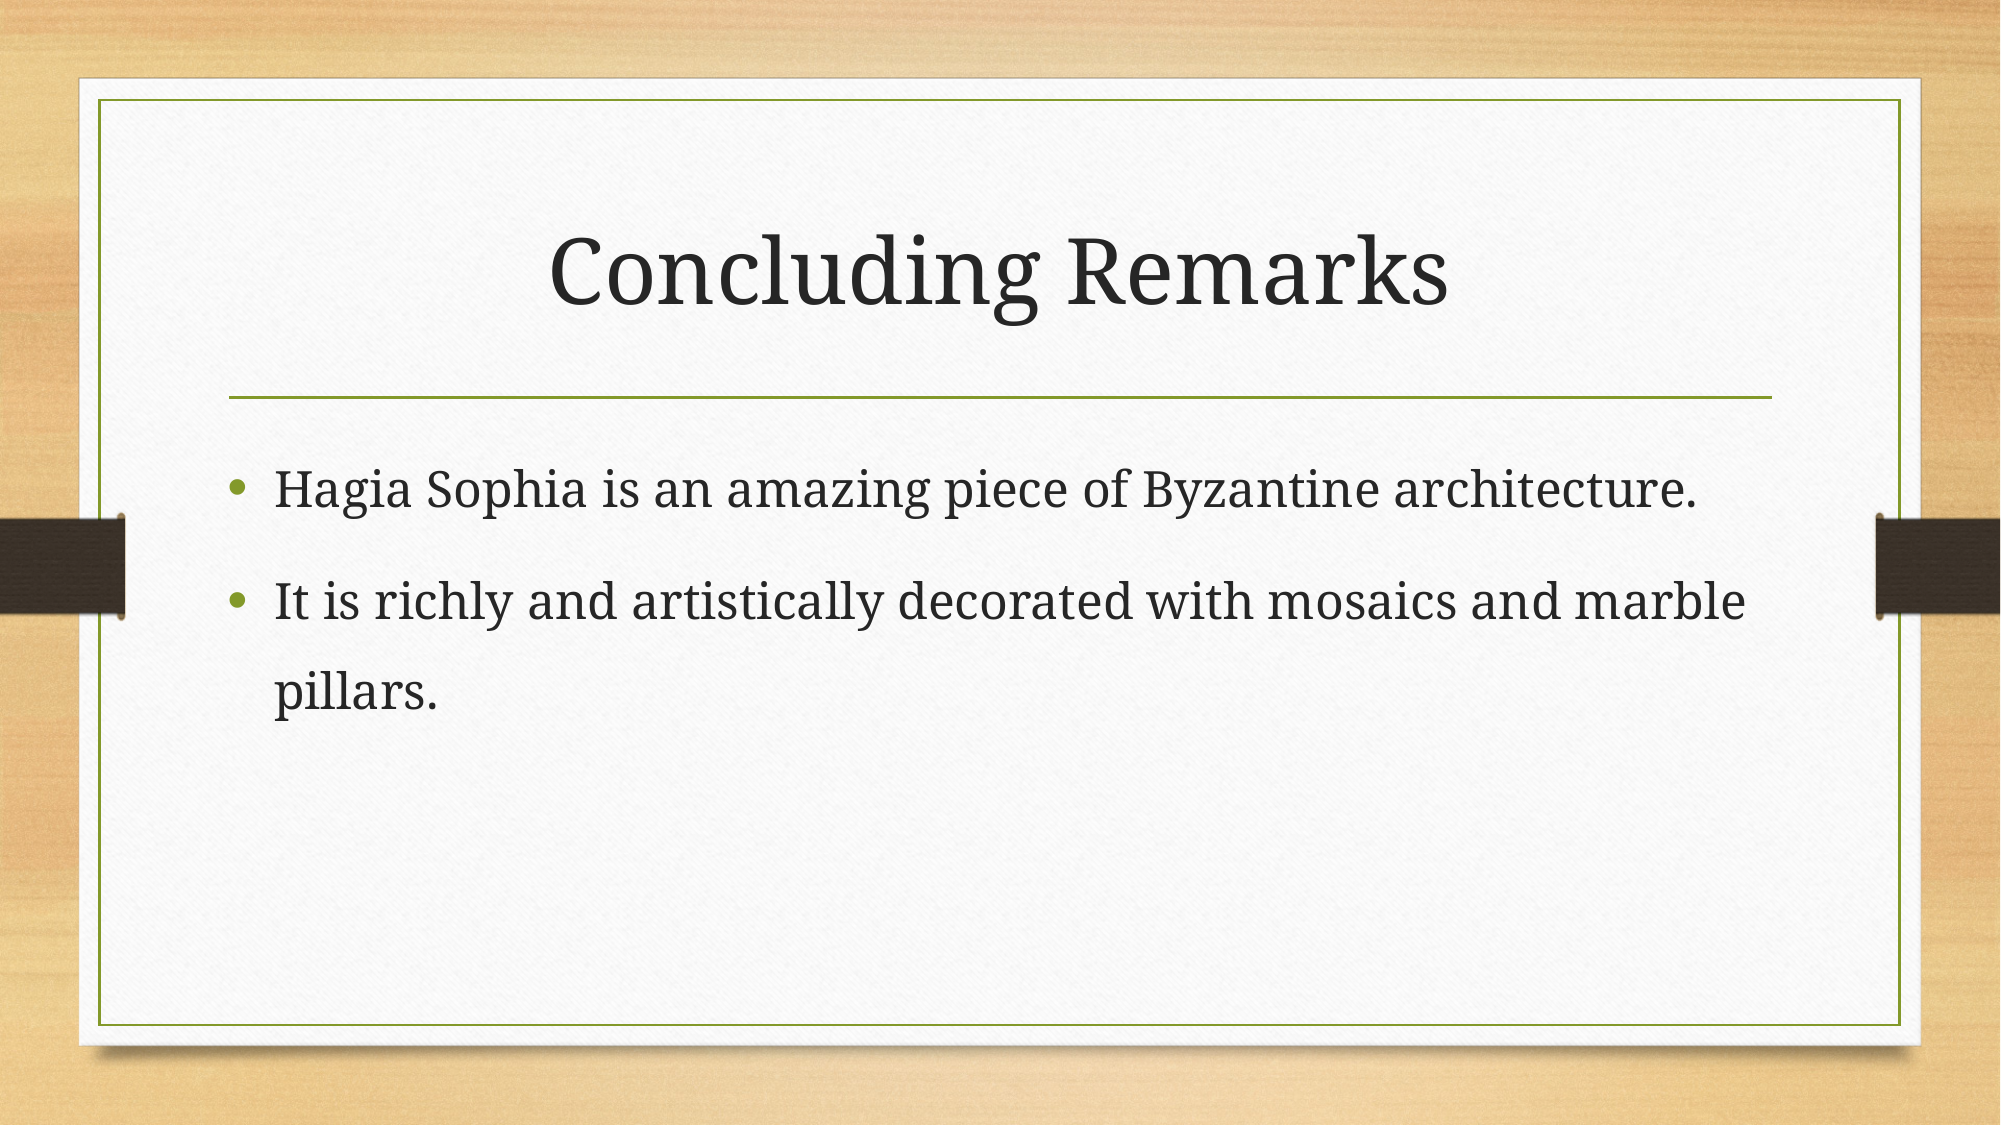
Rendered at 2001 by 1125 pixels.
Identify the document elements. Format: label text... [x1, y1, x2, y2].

title Concluding Remarks [212, 161, 1788, 375]
list Hagia Sophia is an amazing piece of Byzantine architecture. It is richly and artistically decorated with mosaics and marble pillars. [212, 419, 1788, 964]
picture [0, 0, 2001, 1125]
